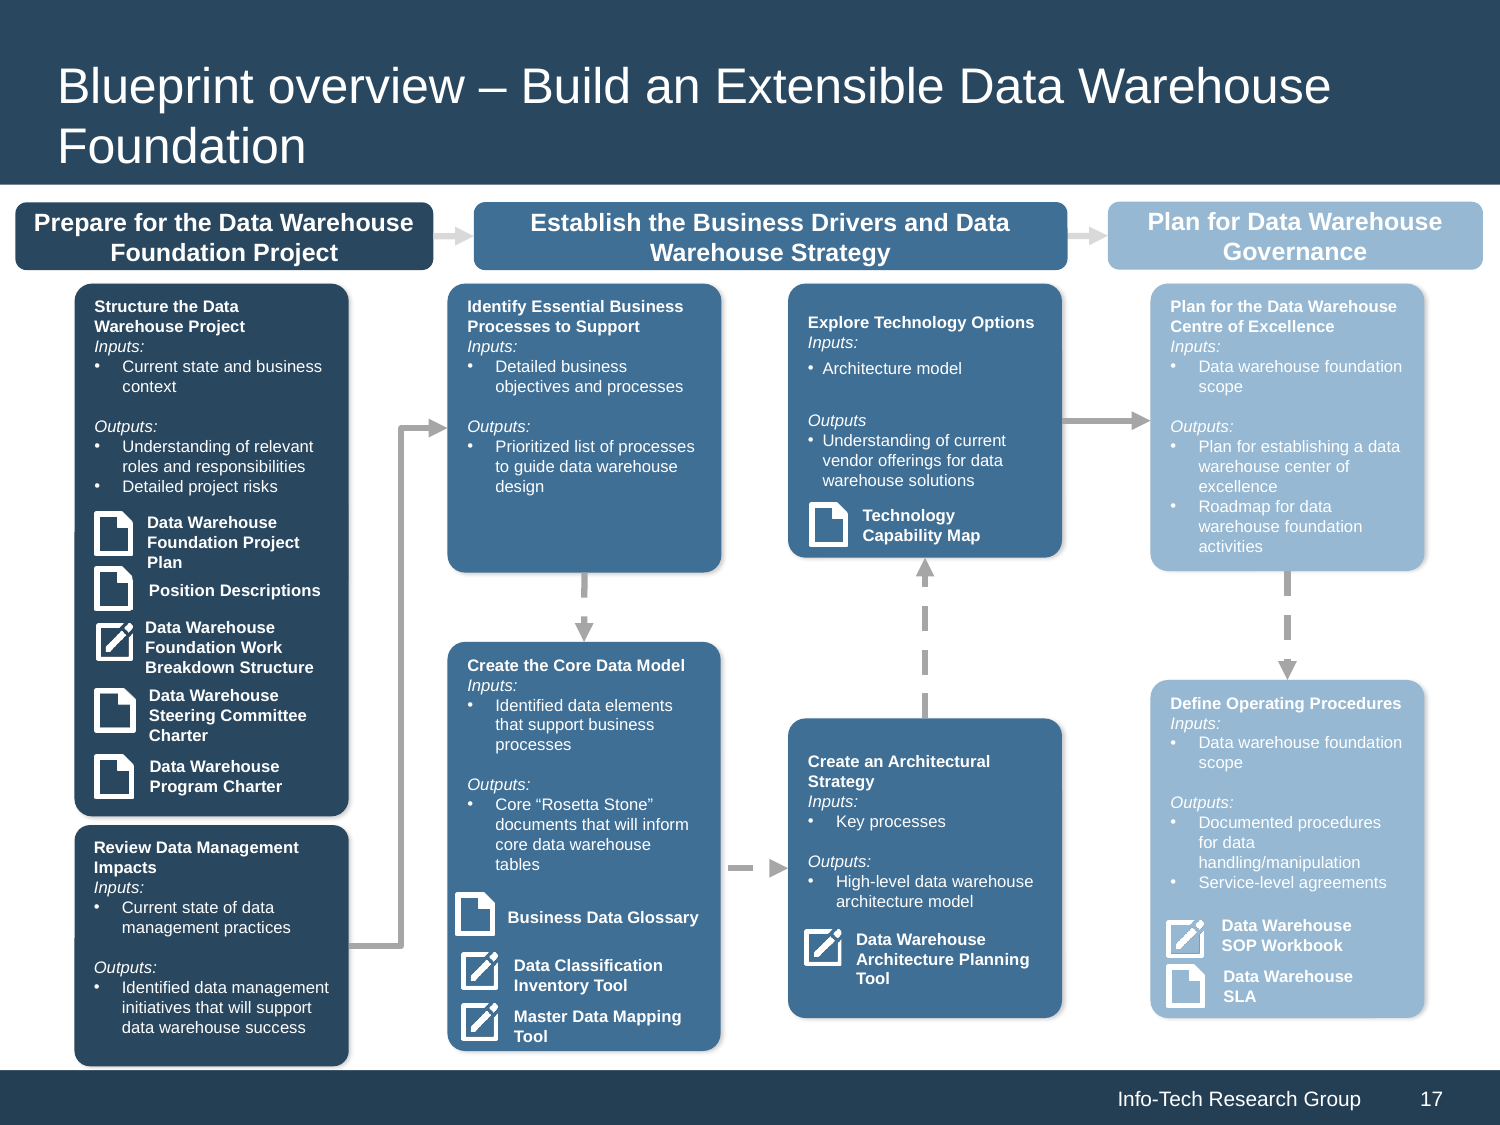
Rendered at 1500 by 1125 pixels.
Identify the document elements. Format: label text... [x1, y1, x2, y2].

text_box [1150, 679, 1425, 1019]
text_box Identify Essential Business Processes to Support Inputs: Detailed business objectives and processes Outputs: Prioritized list of processes to guide data warehouse design [445, 281, 724, 575]
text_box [15, 201, 1484, 271]
text_box Review Data Management Impacts Inputs: Current state of data management practices Outputs: Identified data management initiatives that will support data warehouse success [72, 824, 351, 1069]
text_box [787, 283, 1063, 558]
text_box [447, 641, 723, 1052]
title Blueprint overview – Build an Extensible Data Warehouse Foundation [41, 41, 1457, 187]
picture [461, 1003, 499, 1041]
picture [461, 952, 499, 990]
picture [1166, 963, 1206, 1009]
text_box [74, 283, 349, 817]
text_box Plan for the Data Warehouse Centre of Excellence Inputs: Data warehouse foundation scope Outputs: Plan for establishing a data warehouse center of excellence Roadmap for data warehouse foundation activities [1148, 281, 1427, 574]
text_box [787, 718, 1063, 1019]
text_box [348, 427, 448, 946]
